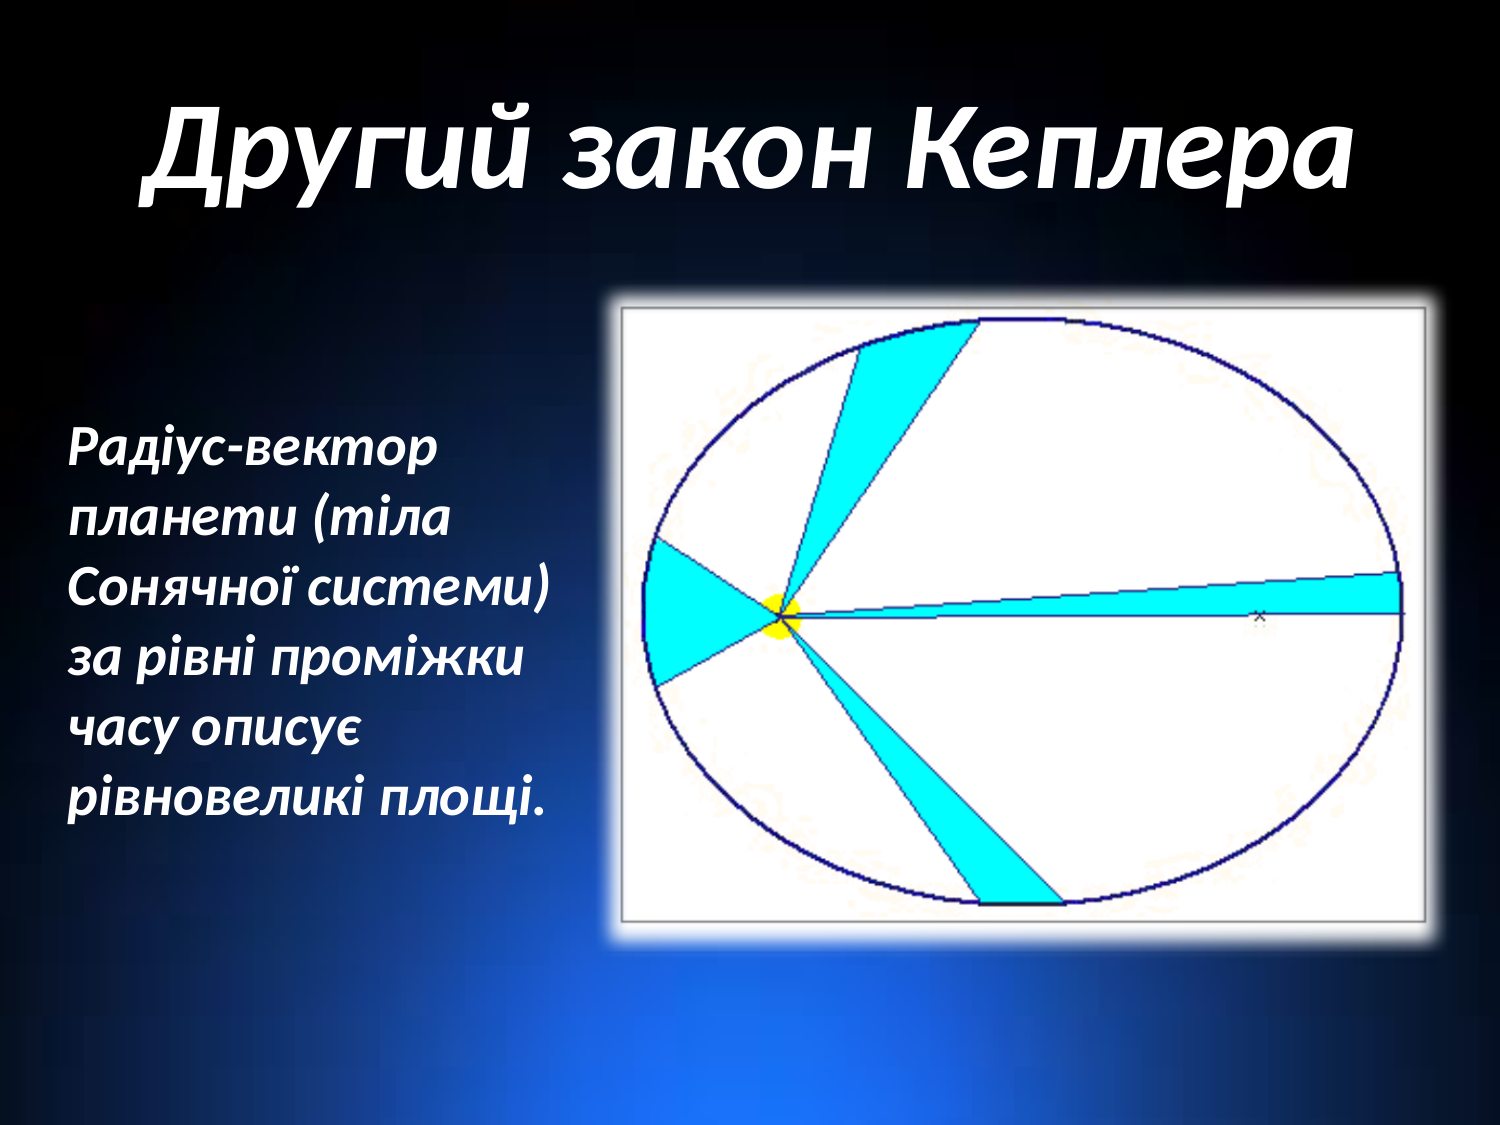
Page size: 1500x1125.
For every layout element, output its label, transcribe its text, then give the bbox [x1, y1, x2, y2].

picture [0, 0, 1500, 1125]
title Другий закон Кеплера [75, 45, 1425, 233]
text_box Радіус-вектор планети (тіла Сонячної системи) за рівні проміжки часу описує рівновеликі площі. [53, 399, 573, 835]
